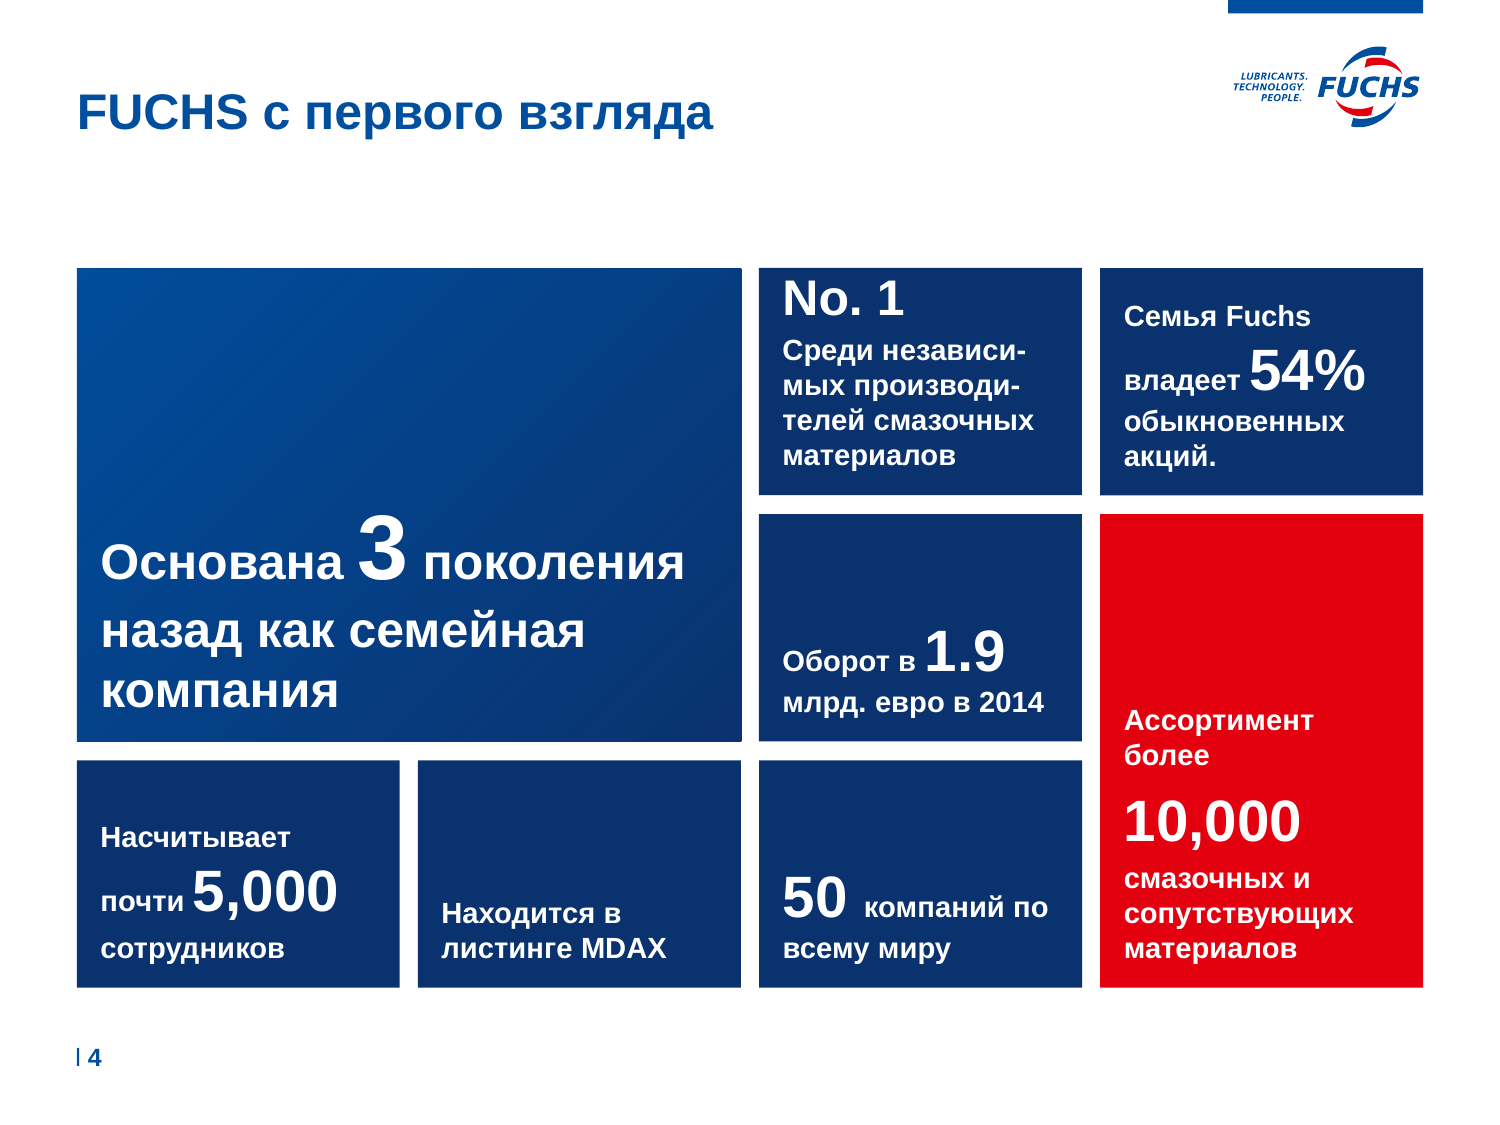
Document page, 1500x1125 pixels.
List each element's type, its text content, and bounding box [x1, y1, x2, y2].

title FUCHS с первого взгляда [76, 79, 1176, 244]
list Оборот в 1.9 млрд. евро в 2014 [758, 514, 1082, 742]
list 50 компаний по всему миру [759, 760, 1083, 988]
slide_number l 4 [75, 1041, 172, 1072]
list Насчитывает почти 5,000 сотрудников [76, 760, 400, 988]
list No. 1 Среди независи-мых производи-телей смазочных материалов [758, 267, 1082, 496]
list Семья Fuchs владеет 54% обыкновенных акций. [1100, 268, 1424, 496]
list Находится в листинге MDAX [417, 760, 741, 988]
list Основана 3 поколения назад как семейная компания [76, 268, 742, 742]
list Ассортимент более 10,000 смазочных и сопутствующих материалов [1100, 514, 1424, 988]
